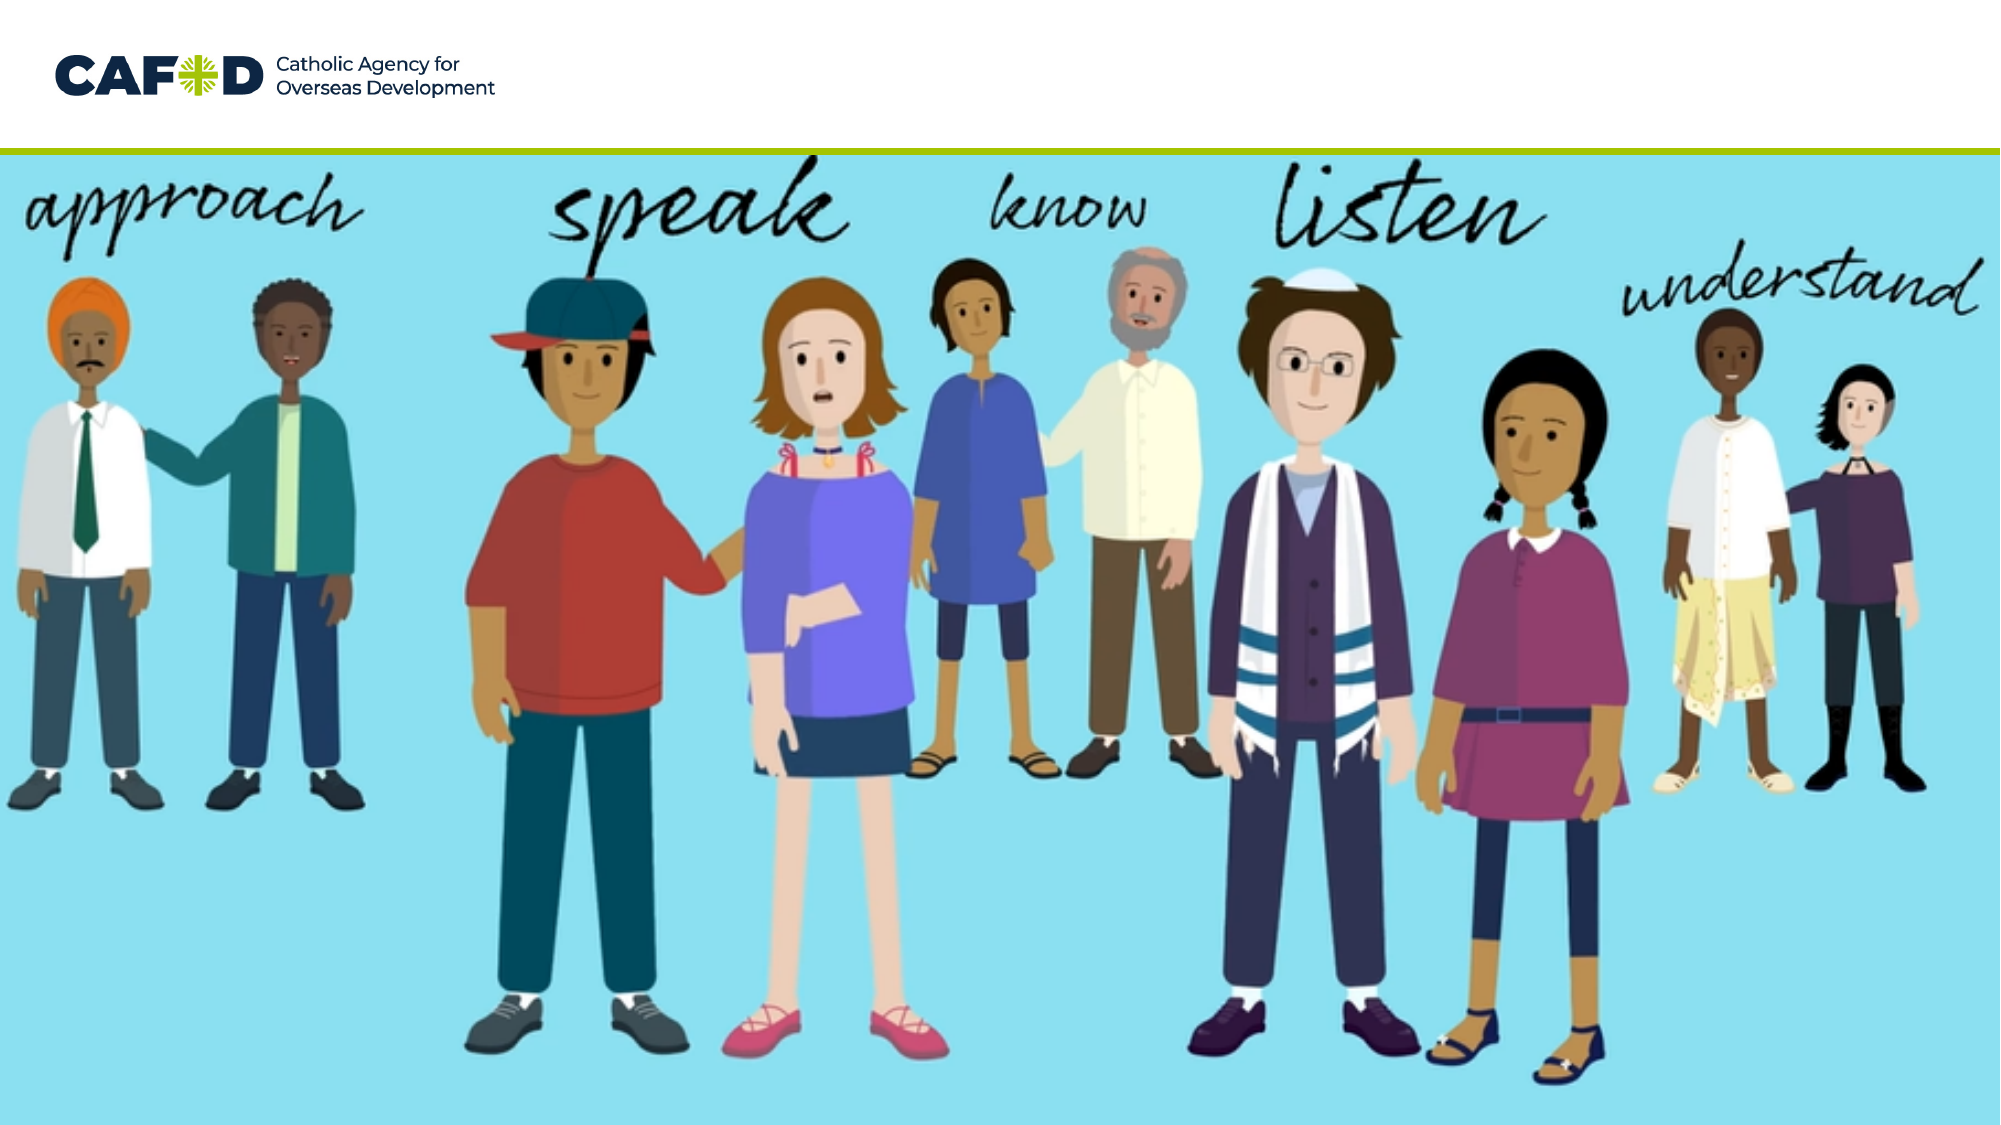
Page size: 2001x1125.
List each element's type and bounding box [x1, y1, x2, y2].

picture [0, 155, 2000, 1125]
picture [53, 53, 498, 99]
